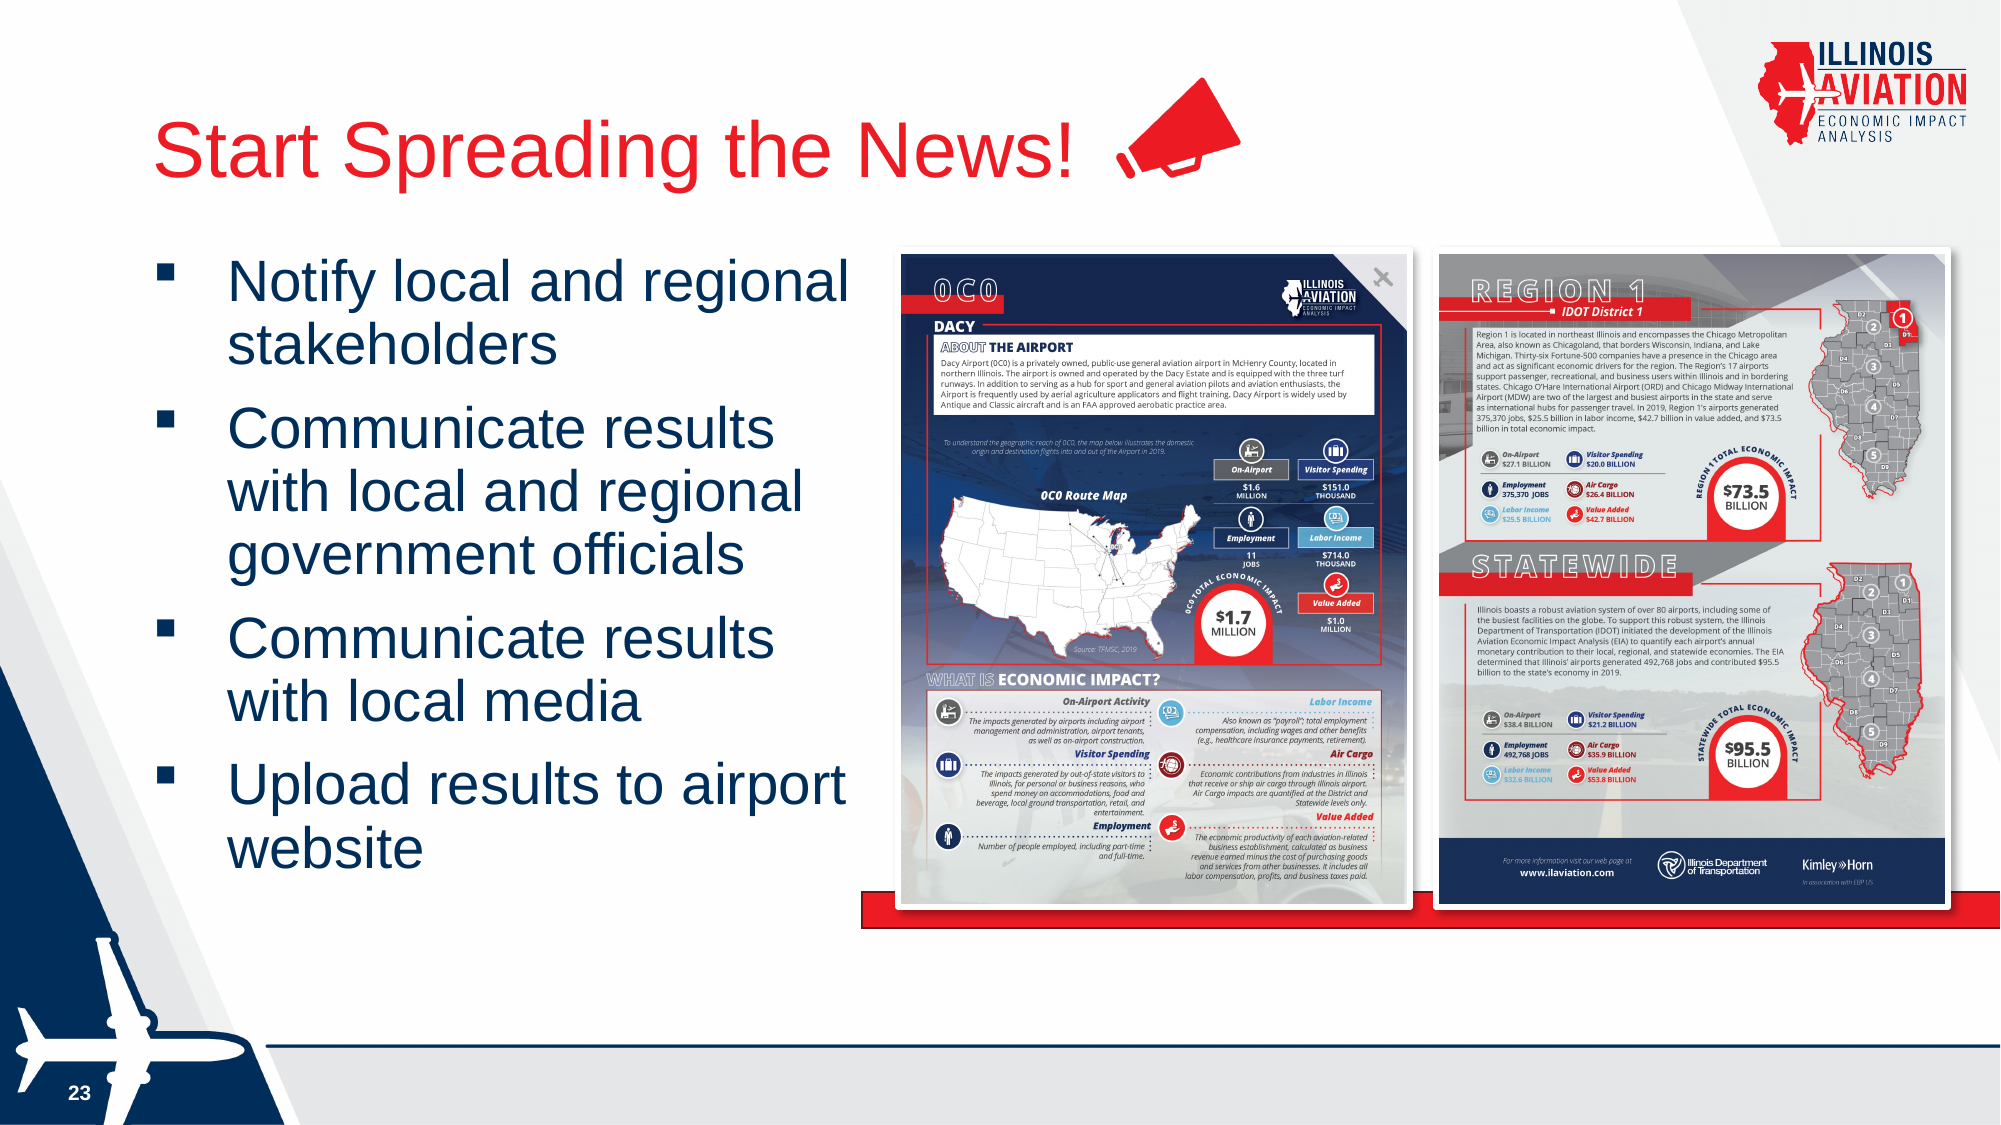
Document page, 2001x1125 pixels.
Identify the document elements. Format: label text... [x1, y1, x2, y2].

title Start Spreading the News! [137, 59, 1655, 245]
text_box [902, 891, 2000, 929]
list Notify local and regional stakeholders Communicate results with local and regional government officials Communicate results with local media Upload results to airport website [137, 245, 902, 978]
slide_number 23 [0, 1060, 107, 1125]
picture [0, 0, 2001, 1125]
